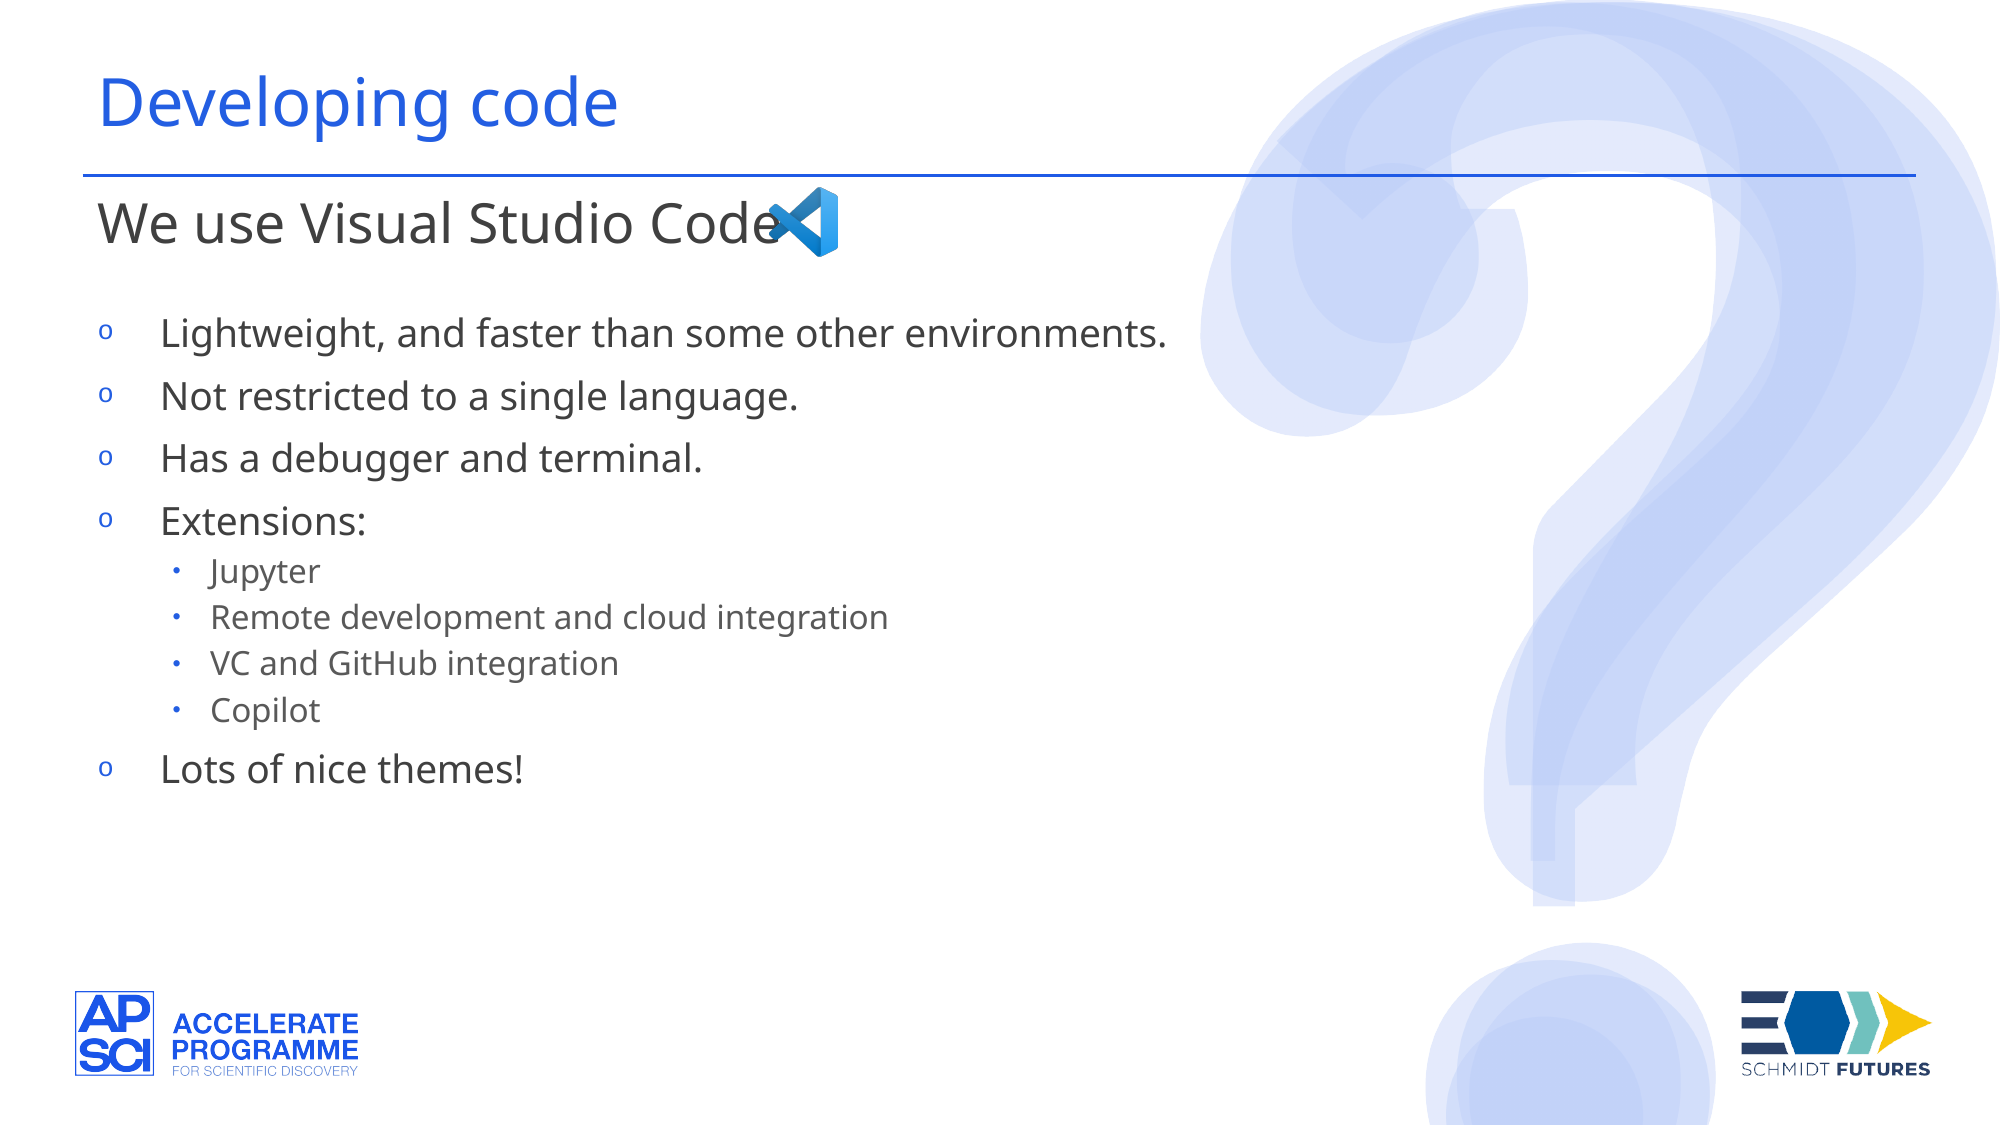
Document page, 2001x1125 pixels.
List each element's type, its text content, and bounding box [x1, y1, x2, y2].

picture [1741, 991, 1933, 1076]
list Lightweight, and faster than some other environments. Not restricted to a single language. Has a debugger and terminal. Extensions: Jupyter Remote development and cloud integration VC and GitHub integration Copilot Lots of nice themes! [82, 306, 1916, 962]
list We use Visual Studio Code [82, 187, 1916, 287]
picture [75, 991, 358, 1076]
list Developing code [82, 61, 1916, 166]
picture [769, 187, 839, 257]
